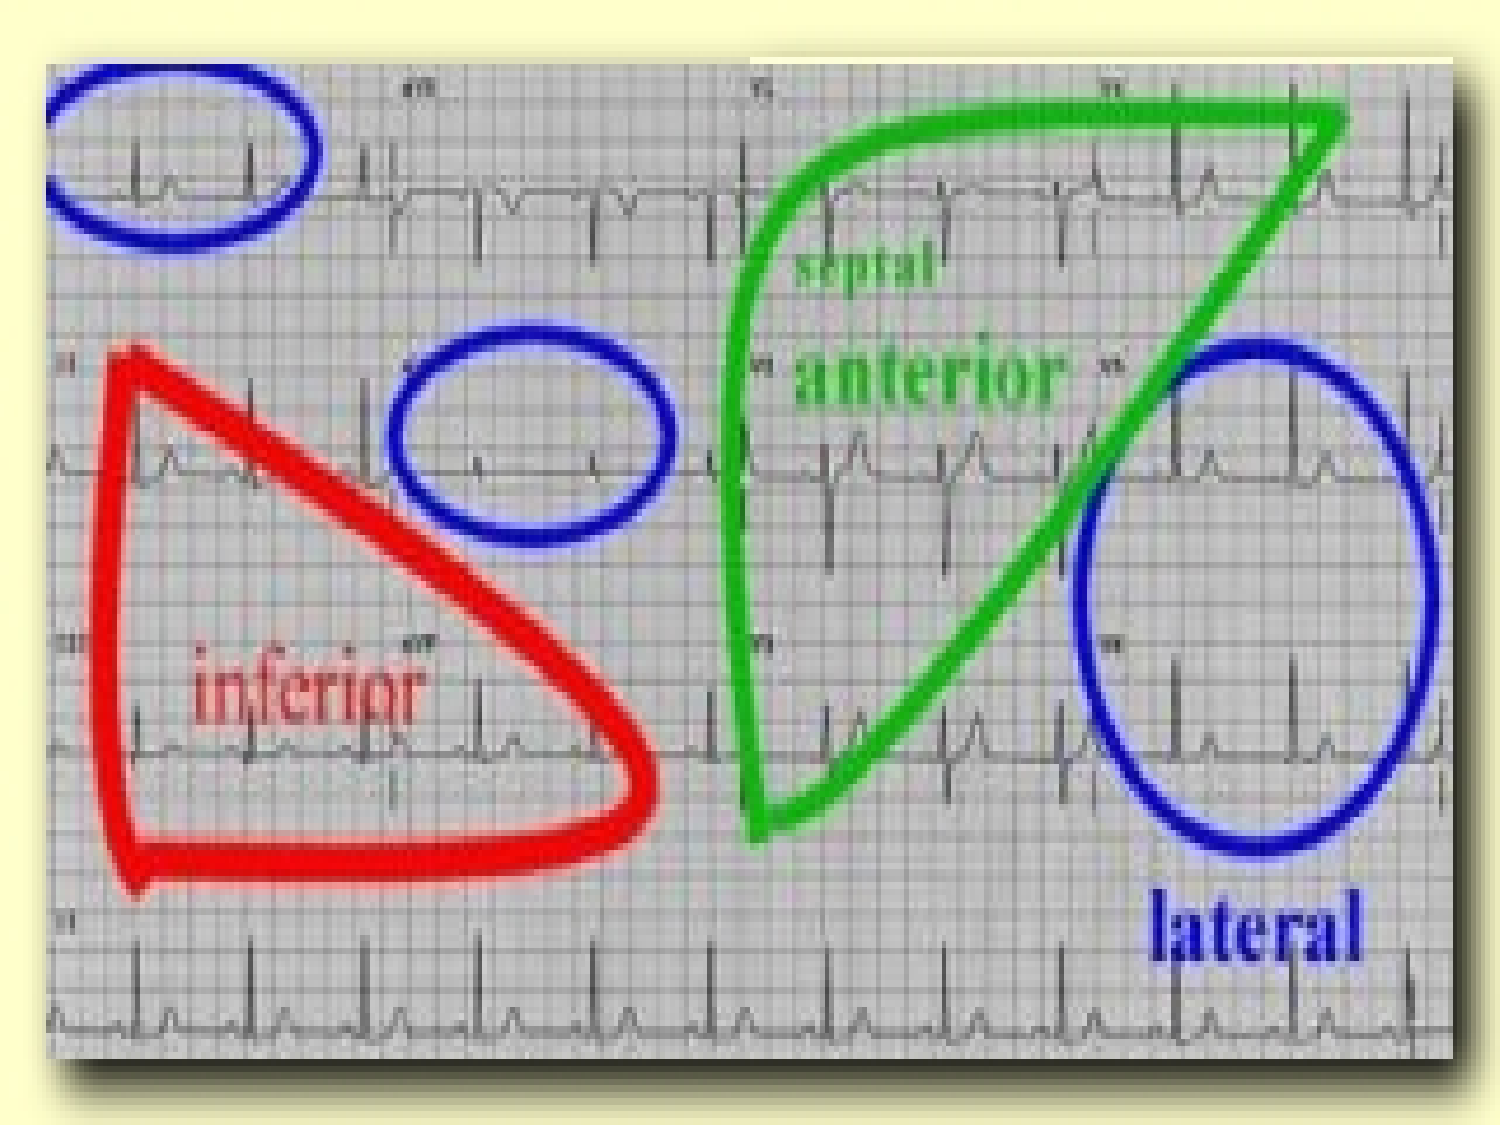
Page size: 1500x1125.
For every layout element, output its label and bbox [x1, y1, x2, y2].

list [0, 0, 1500, 1125]
